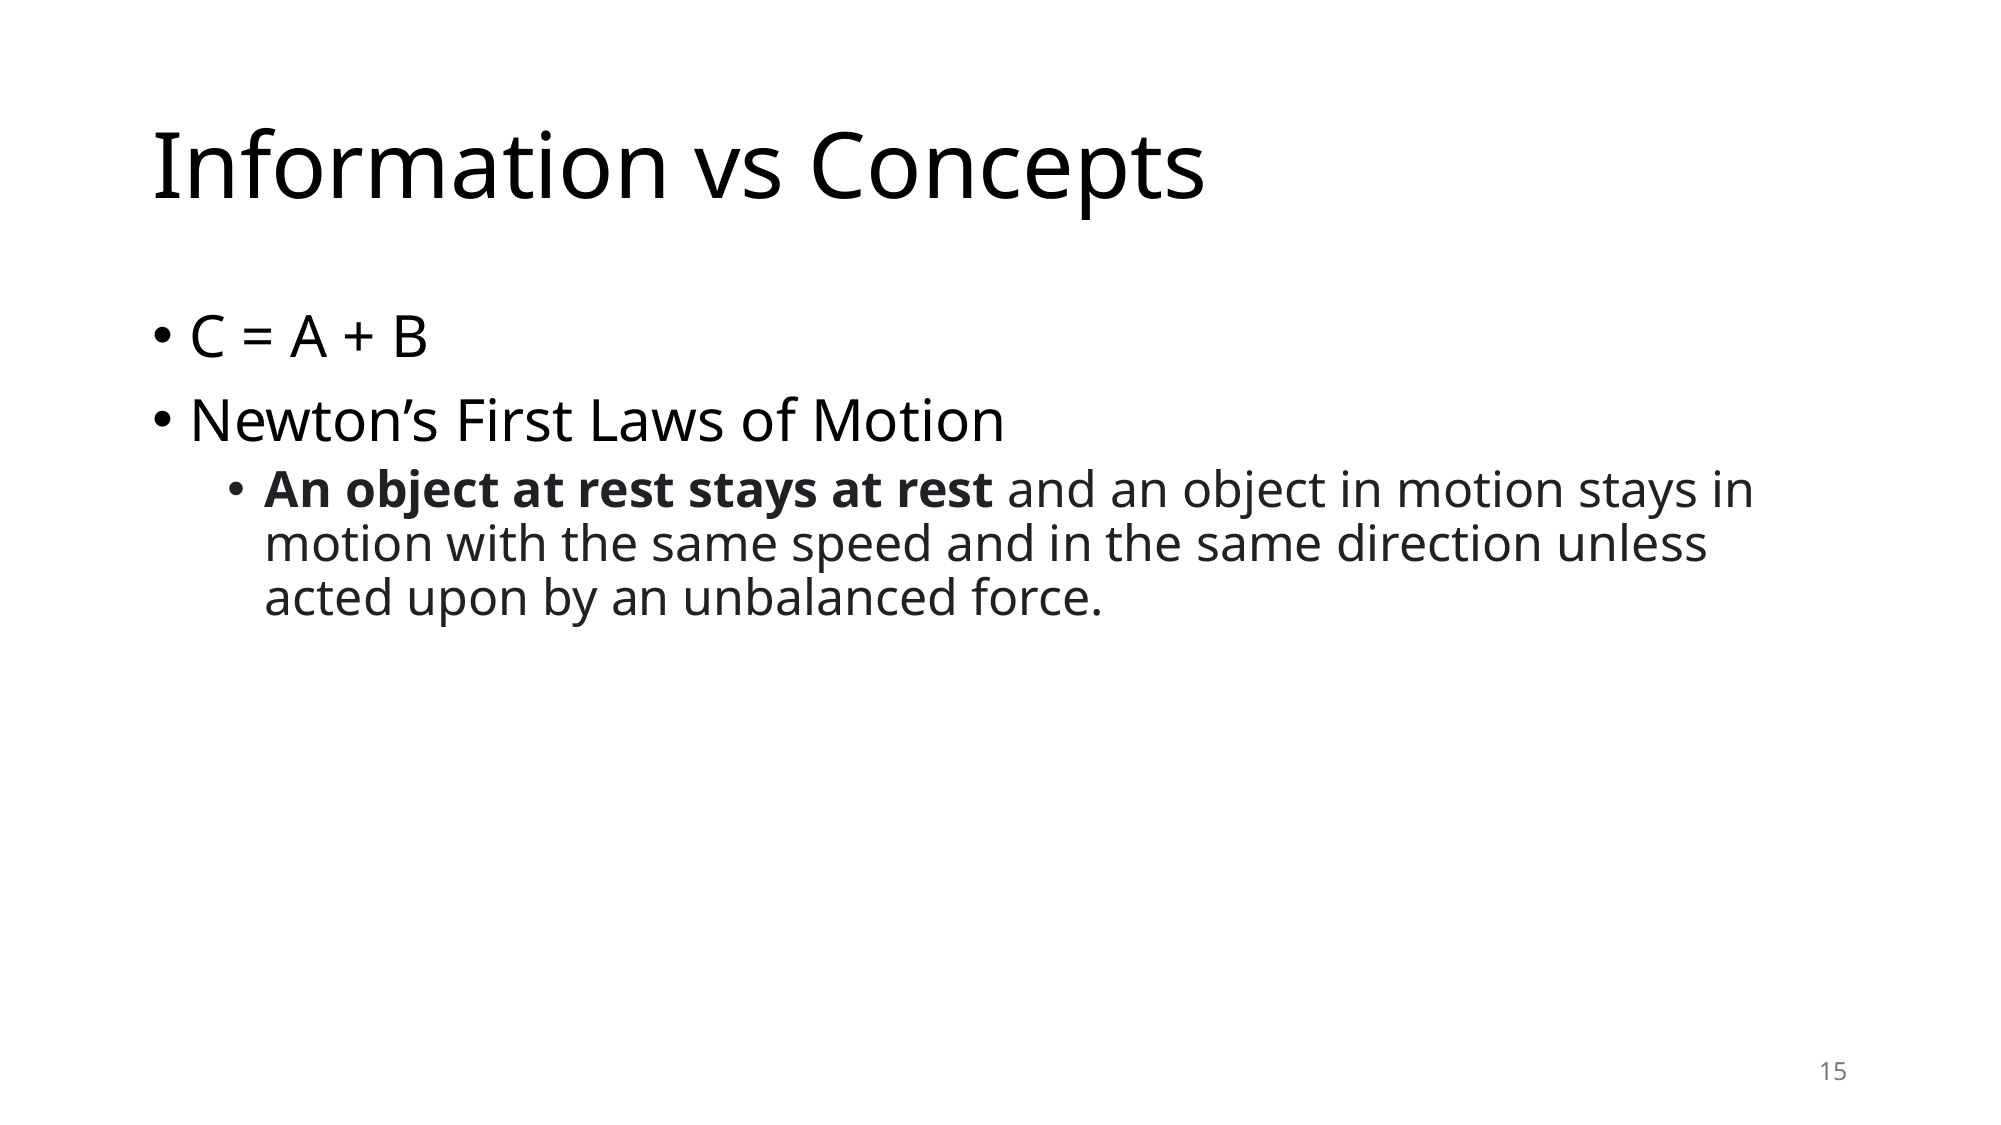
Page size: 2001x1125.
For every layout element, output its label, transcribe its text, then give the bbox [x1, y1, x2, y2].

slide_number 15 [1412, 1042, 1863, 1103]
list C = A + B Newton’s First Laws of Motion An object at rest stays at rest and an object in motion stays in motion with the same speed and in the same direction unless acted upon by an unbalanced force. [137, 299, 1863, 1014]
title Information vs Concepts [137, 59, 1863, 278]
